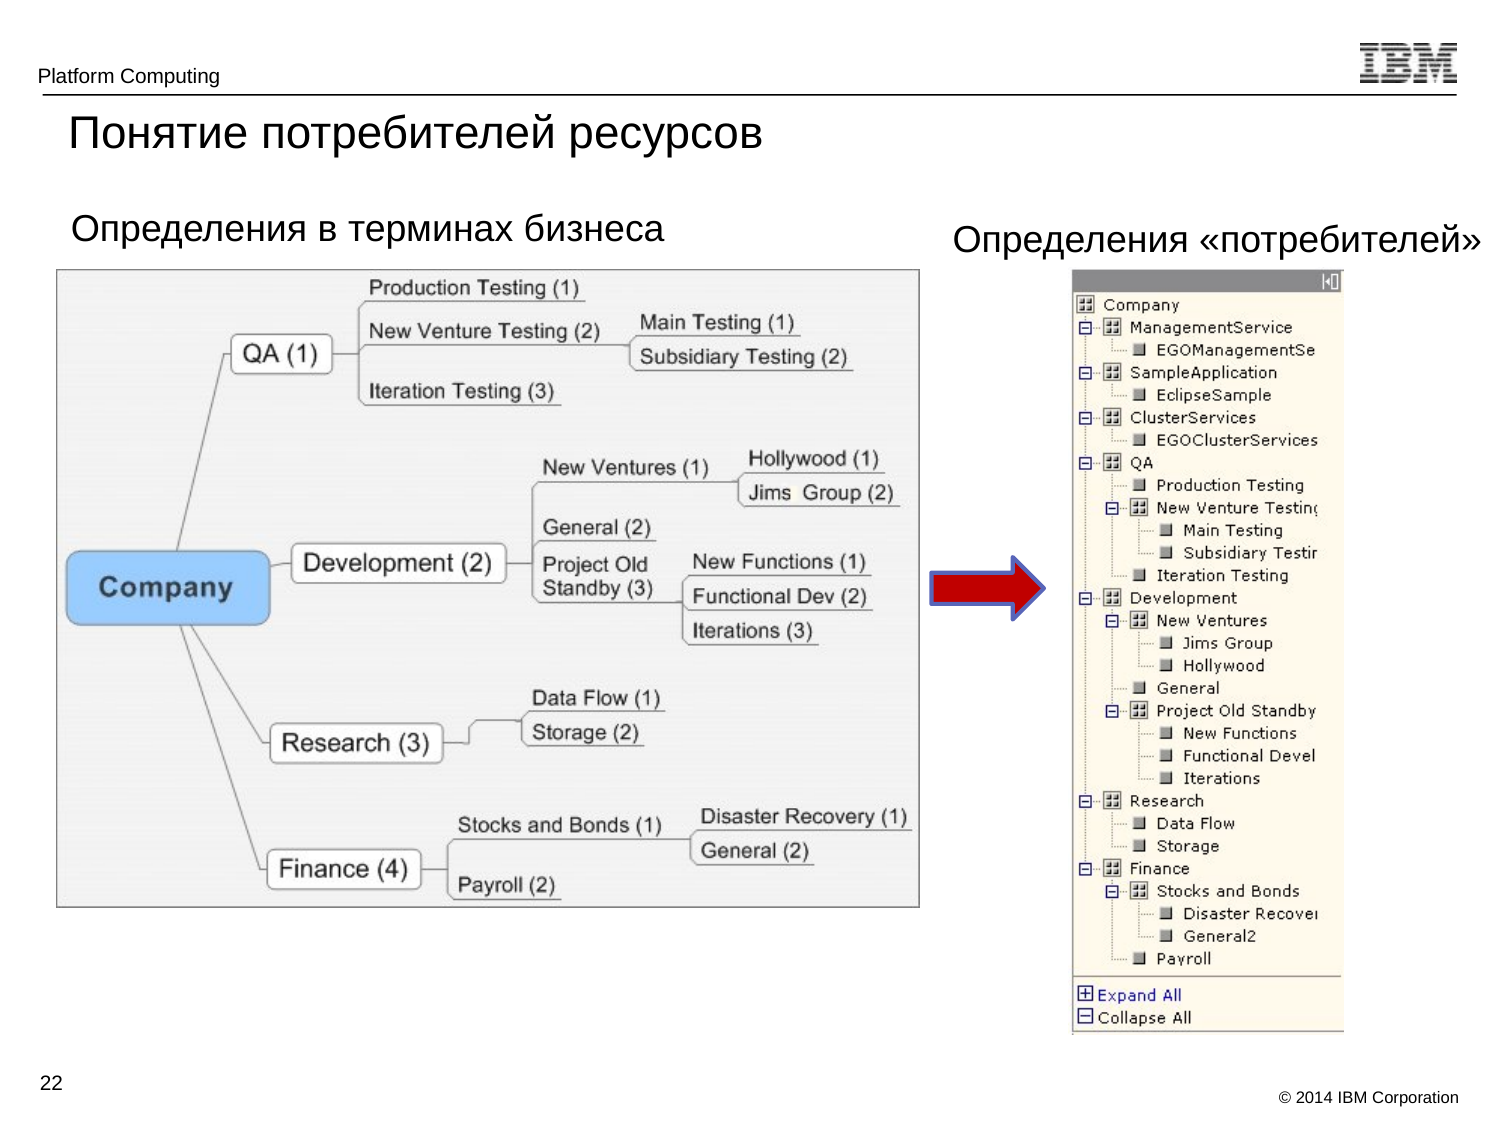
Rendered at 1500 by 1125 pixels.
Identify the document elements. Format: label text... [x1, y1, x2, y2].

title Понятие потребителей ресурсов [52, 101, 1378, 226]
text_box [929, 555, 1047, 622]
picture [1360, 43, 1457, 83]
picture [56, 269, 920, 908]
text_box Определения в терминах бизнеса [56, 196, 680, 256]
picture [1068, 266, 1345, 1035]
text_box Определения «потребителей» [937, 208, 1498, 268]
